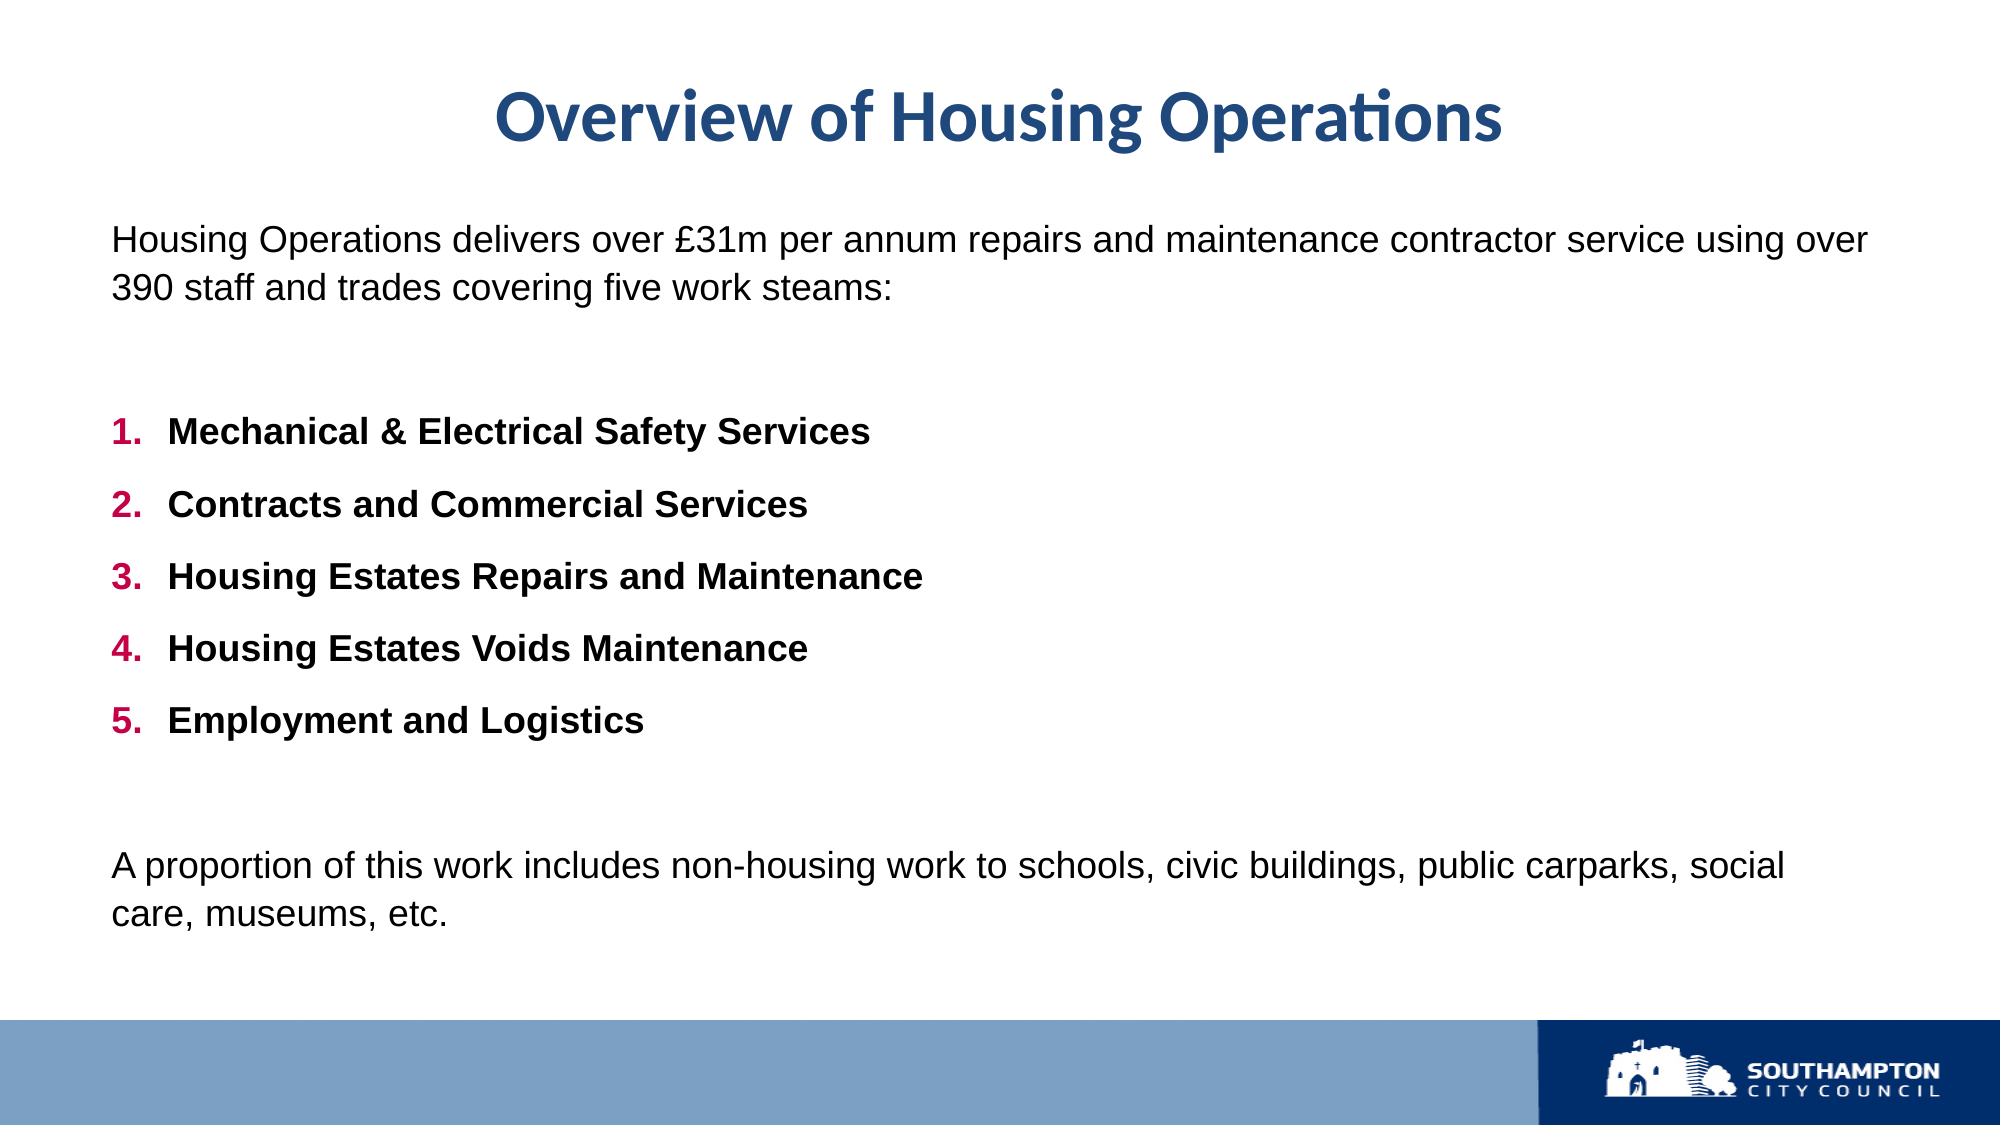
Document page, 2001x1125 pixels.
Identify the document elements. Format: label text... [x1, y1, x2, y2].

title Overview of Housing Operations [324, 17, 1675, 204]
picture [0, 1020, 2000, 1125]
list Housing Operations delivers over £31m per annum repairs and maintenance contractor service using over 390 staff and trades covering five work steams: Mechanical & Electrical Safety Services Contracts and Commercial Services Housing Estates Repairs and Maintenance Housing Estates Voids Maintenance Employment and Logistics A proportion of this work includes non-housing work to schools, civic buildings, public carparks, social care, museums, etc. [96, 204, 1892, 991]
